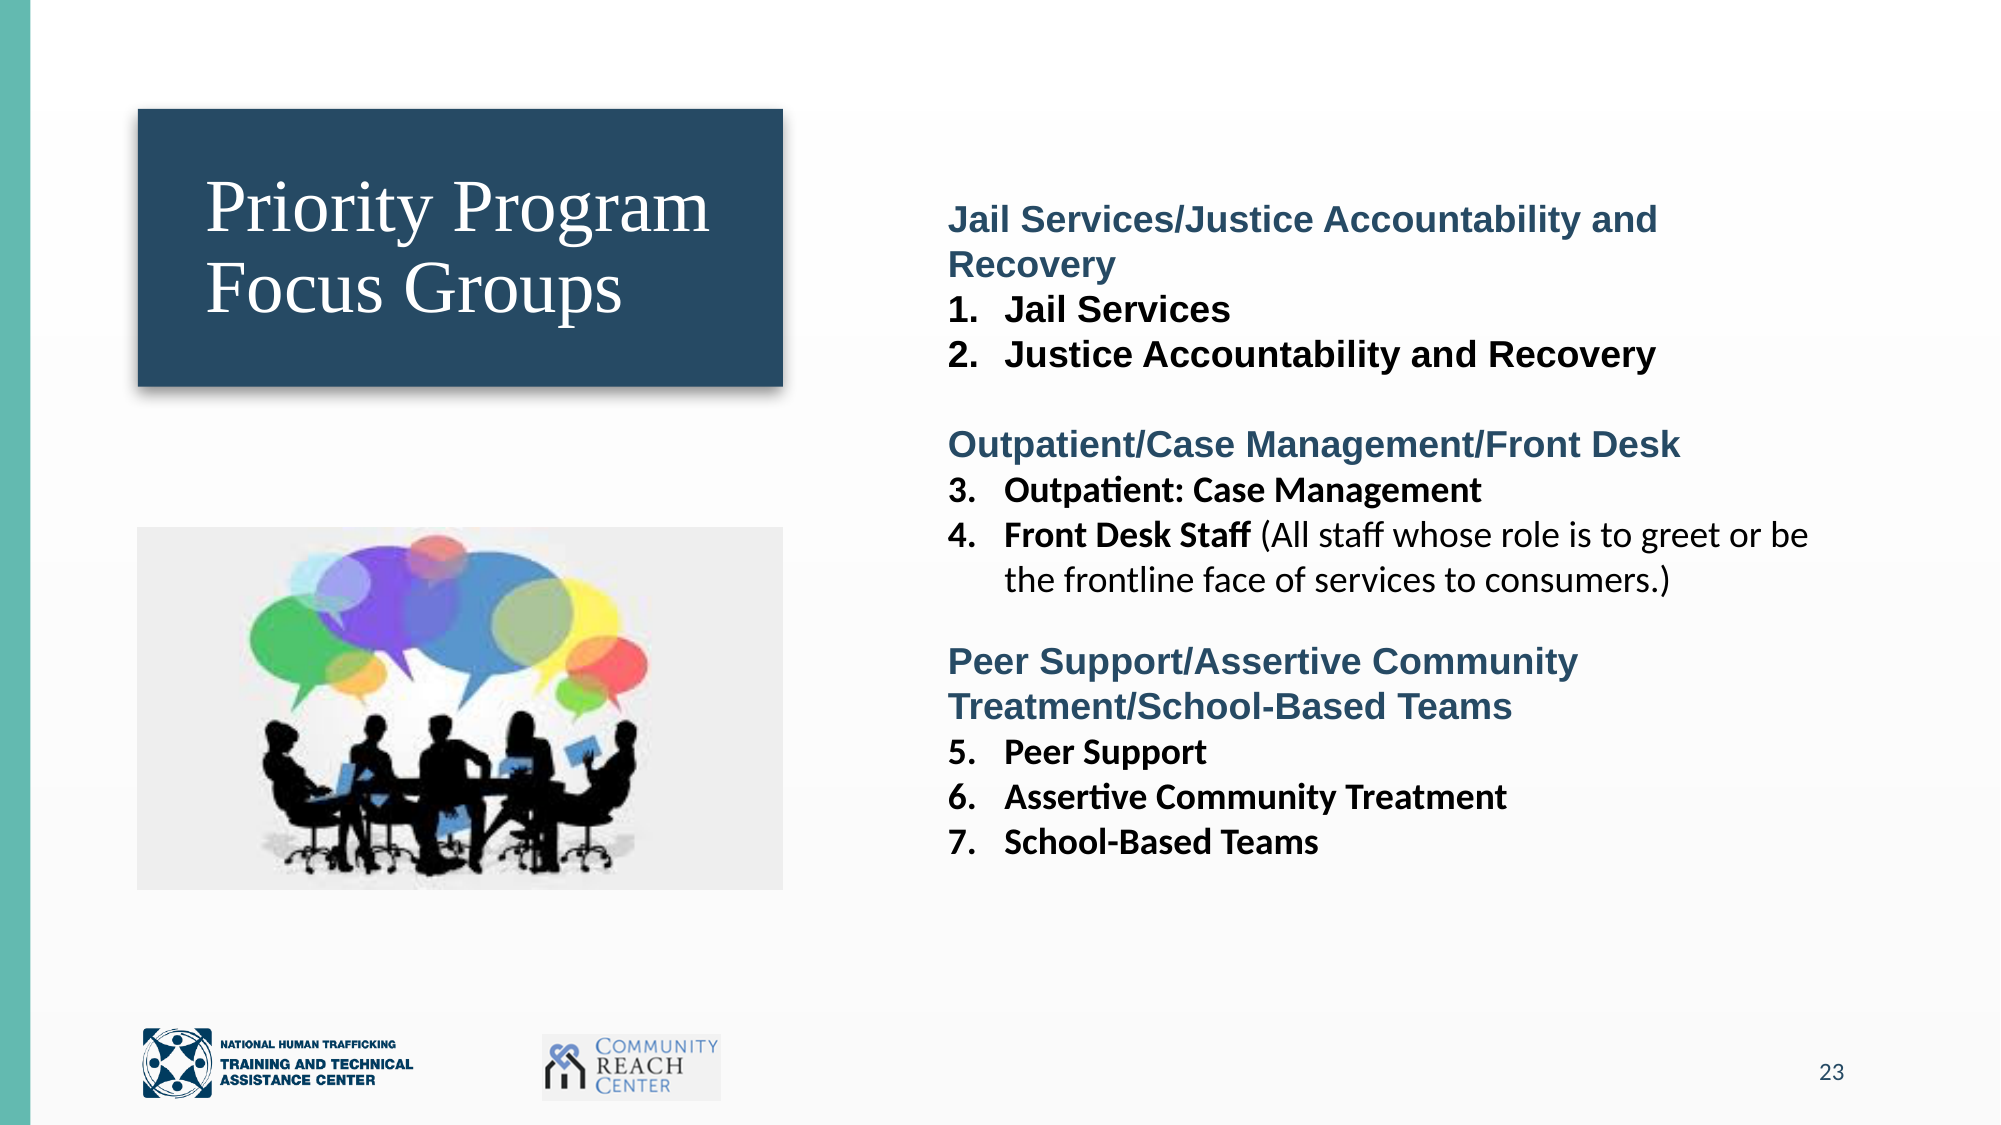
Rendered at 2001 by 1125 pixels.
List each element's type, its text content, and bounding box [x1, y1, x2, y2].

text_box Jail Services/Justice Accountability and Recovery Jail Services Justice Accountability and Recovery Outpatient/Case Management/Front Desk Outpatient: Case Management Front Desk Staff (All staff whose role is to greet or be the frontline face of services to consumers.) Peer Support/Assertive Community Treatment/School-Based Teams Peer Support Assertive Community Treatment School-Based Teams [933, 187, 1837, 998]
slide_number 23 [1750, 1040, 1860, 1101]
picture [137, 527, 783, 890]
picture [139, 1026, 431, 1100]
picture [542, 1034, 721, 1101]
title Priority Program Focus Groups [137, 108, 783, 387]
